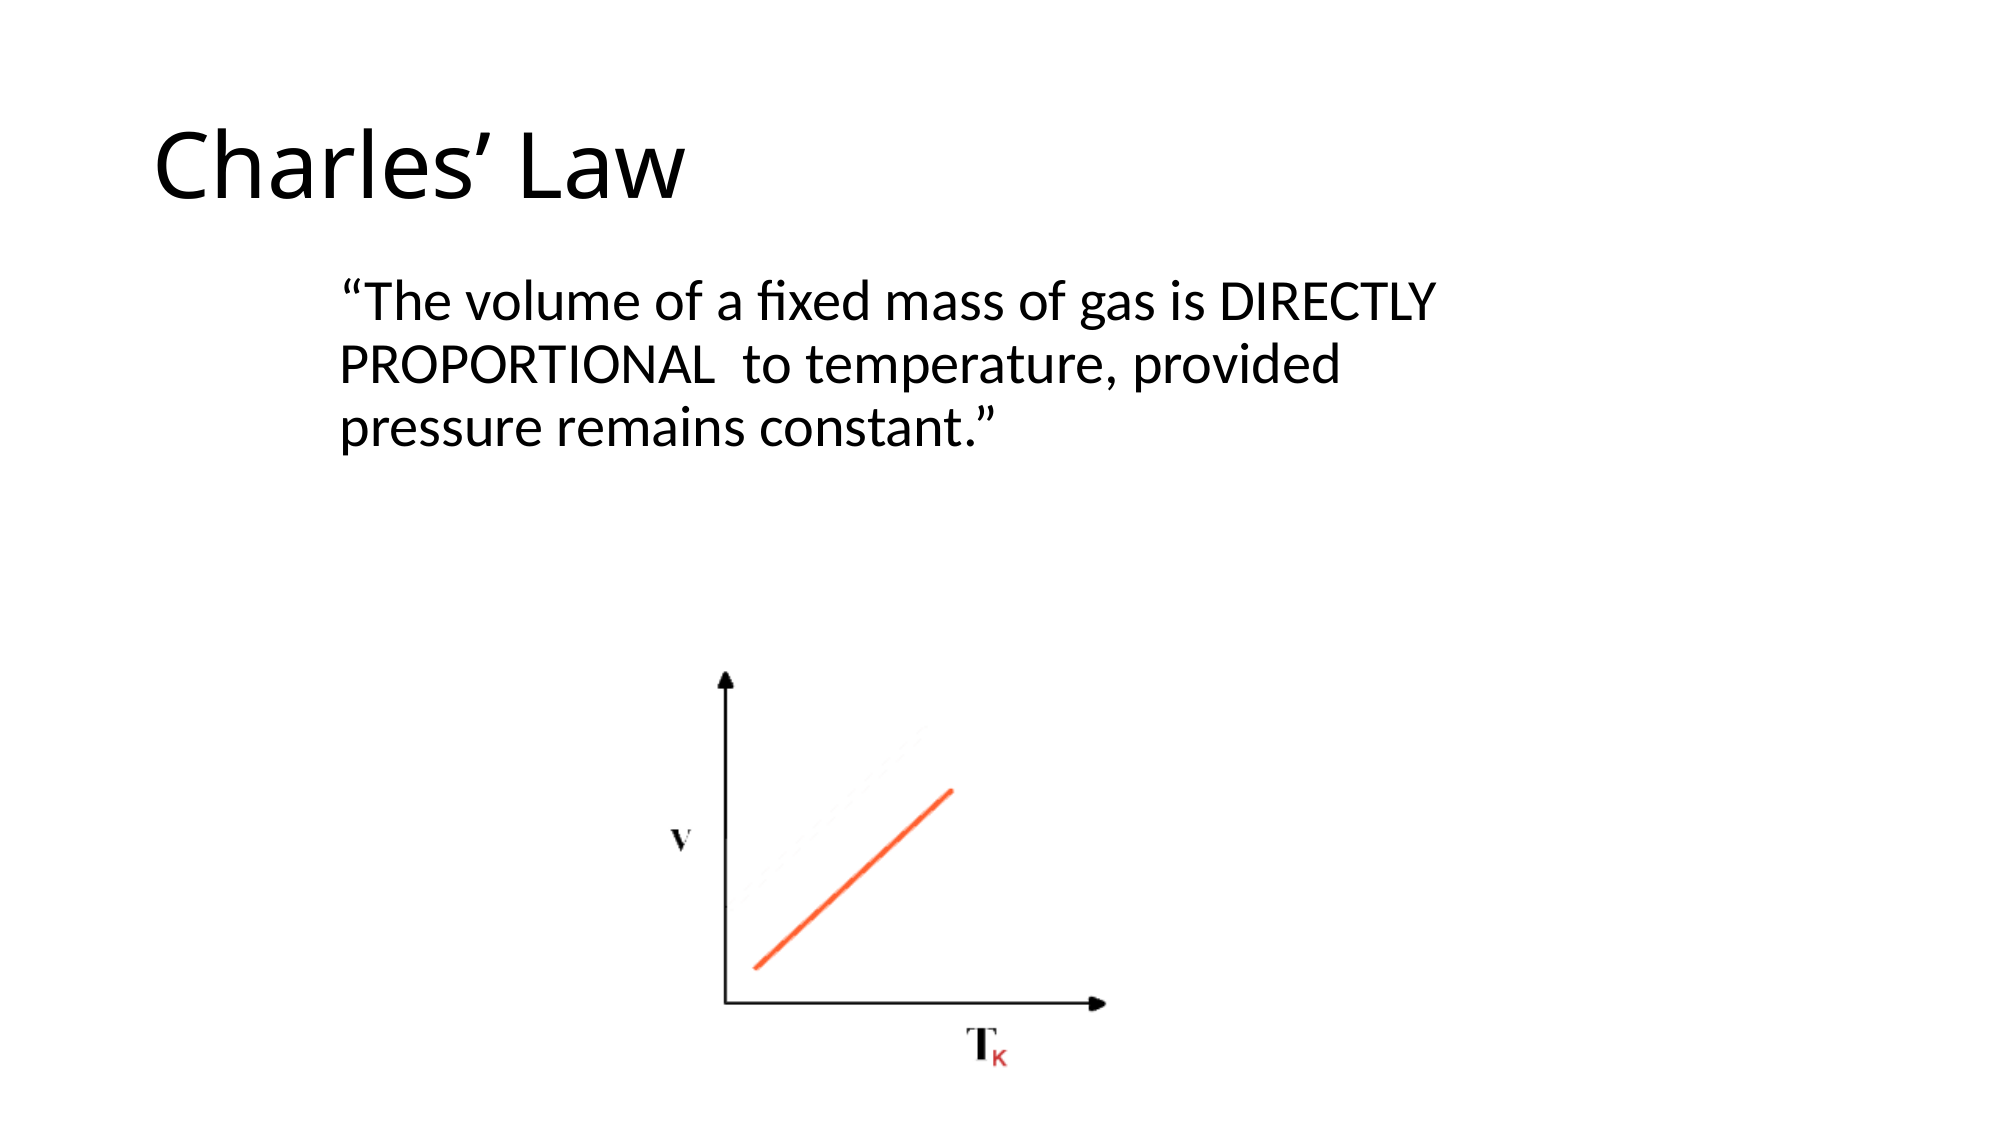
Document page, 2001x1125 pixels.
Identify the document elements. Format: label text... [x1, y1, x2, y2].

title Charles’ Law [137, 59, 1863, 278]
picture [660, 667, 1111, 1080]
list “The volume of a fixed mass of gas is DIRECTLY PROPORTIONAL to temperature, provided pressure remains constant.” [324, 262, 1550, 480]
